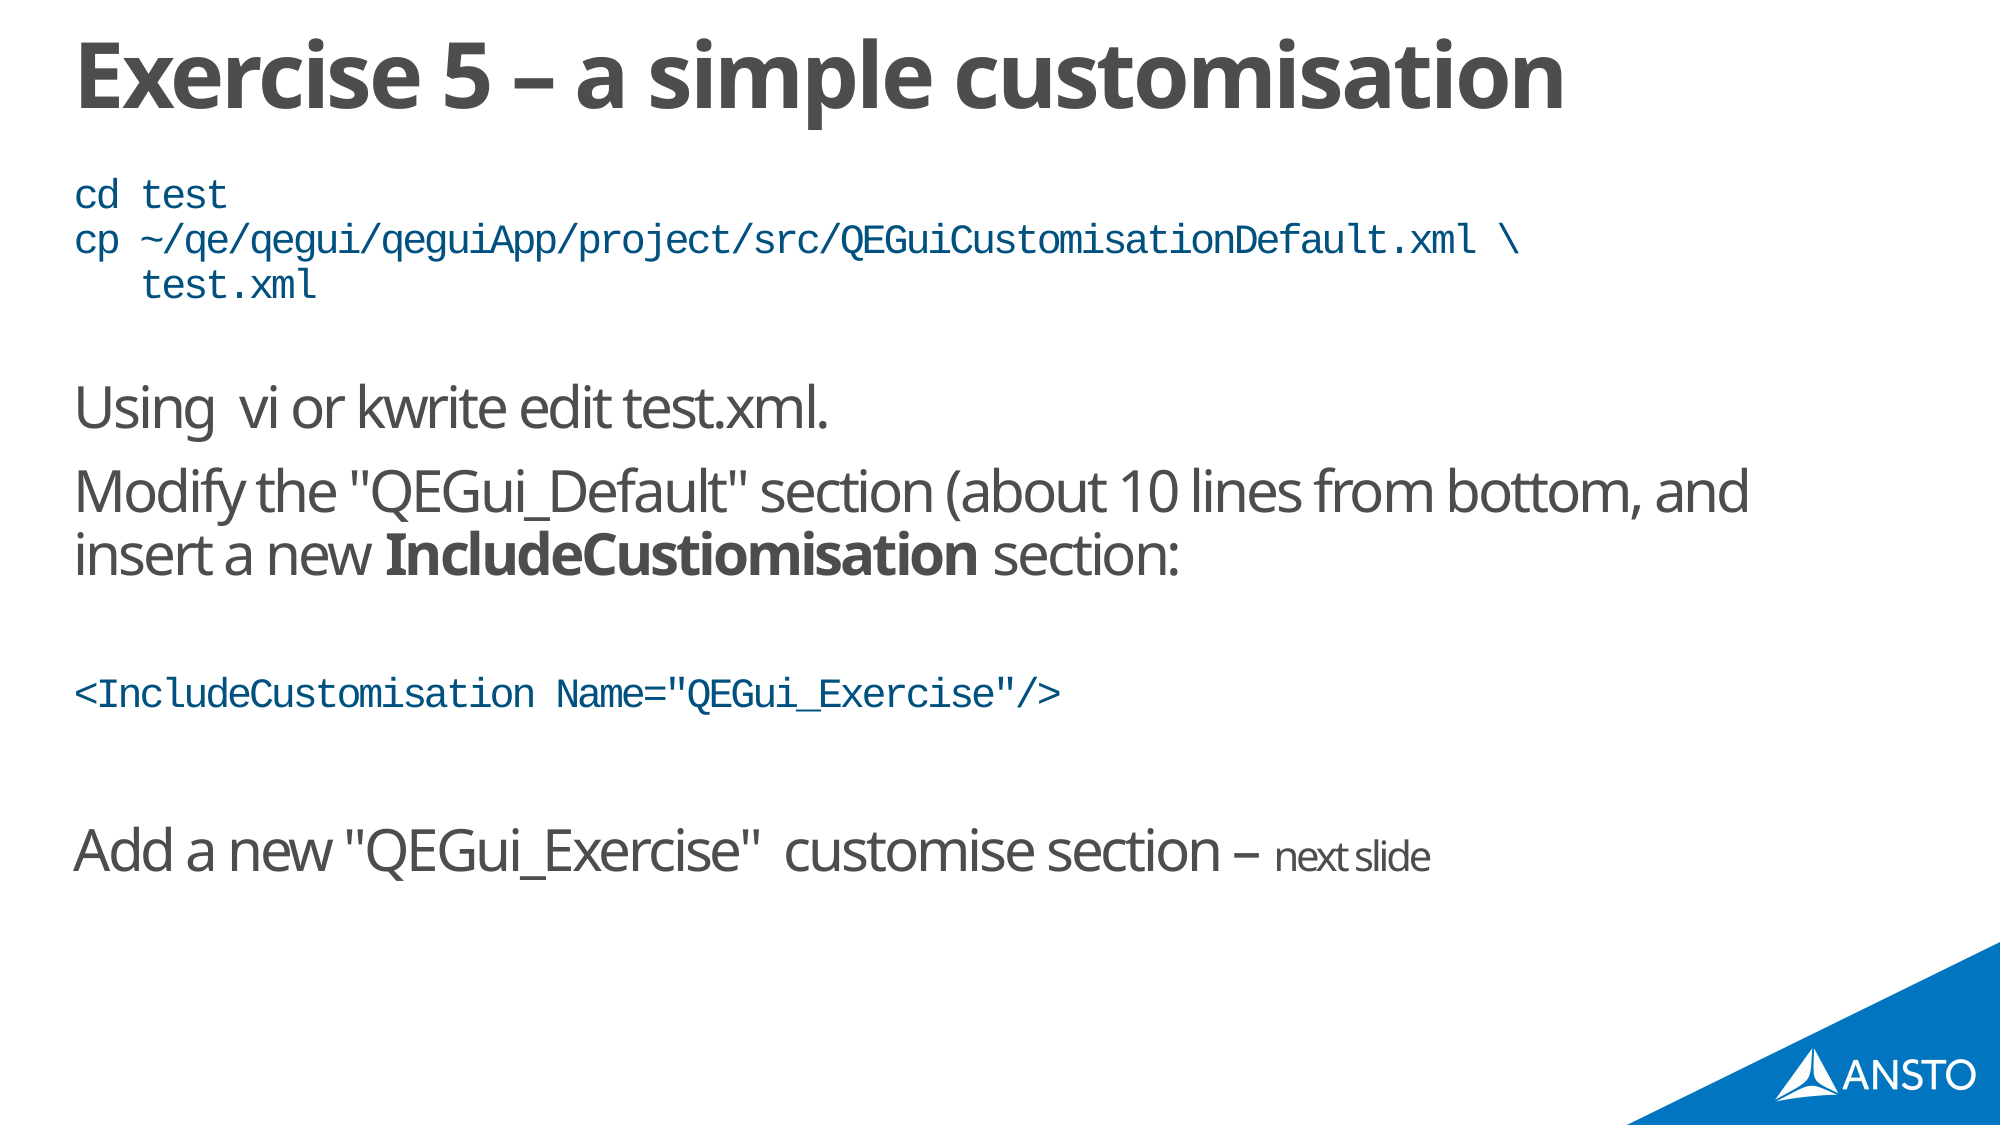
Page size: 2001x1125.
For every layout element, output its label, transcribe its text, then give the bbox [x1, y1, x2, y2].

title Exercise 5 – a simple customisation [58, 9, 1941, 135]
picture [1627, 942, 2000, 1125]
list cd test cp ~/qe/qegui/qeguiApp/project/src/QEGuiCustomisationDefault.xml \ test.xml Using vi or kwrite edit test.xml. Modify the "QEGui_Default" section (about 10 lines from bottom, and insert a new IncludeCustiomisation section: <IncludeCustomisation Name="QEGui_Exercise"/> Add a new "QEGui_Exercise" customise section – next slide [58, 164, 1784, 1014]
